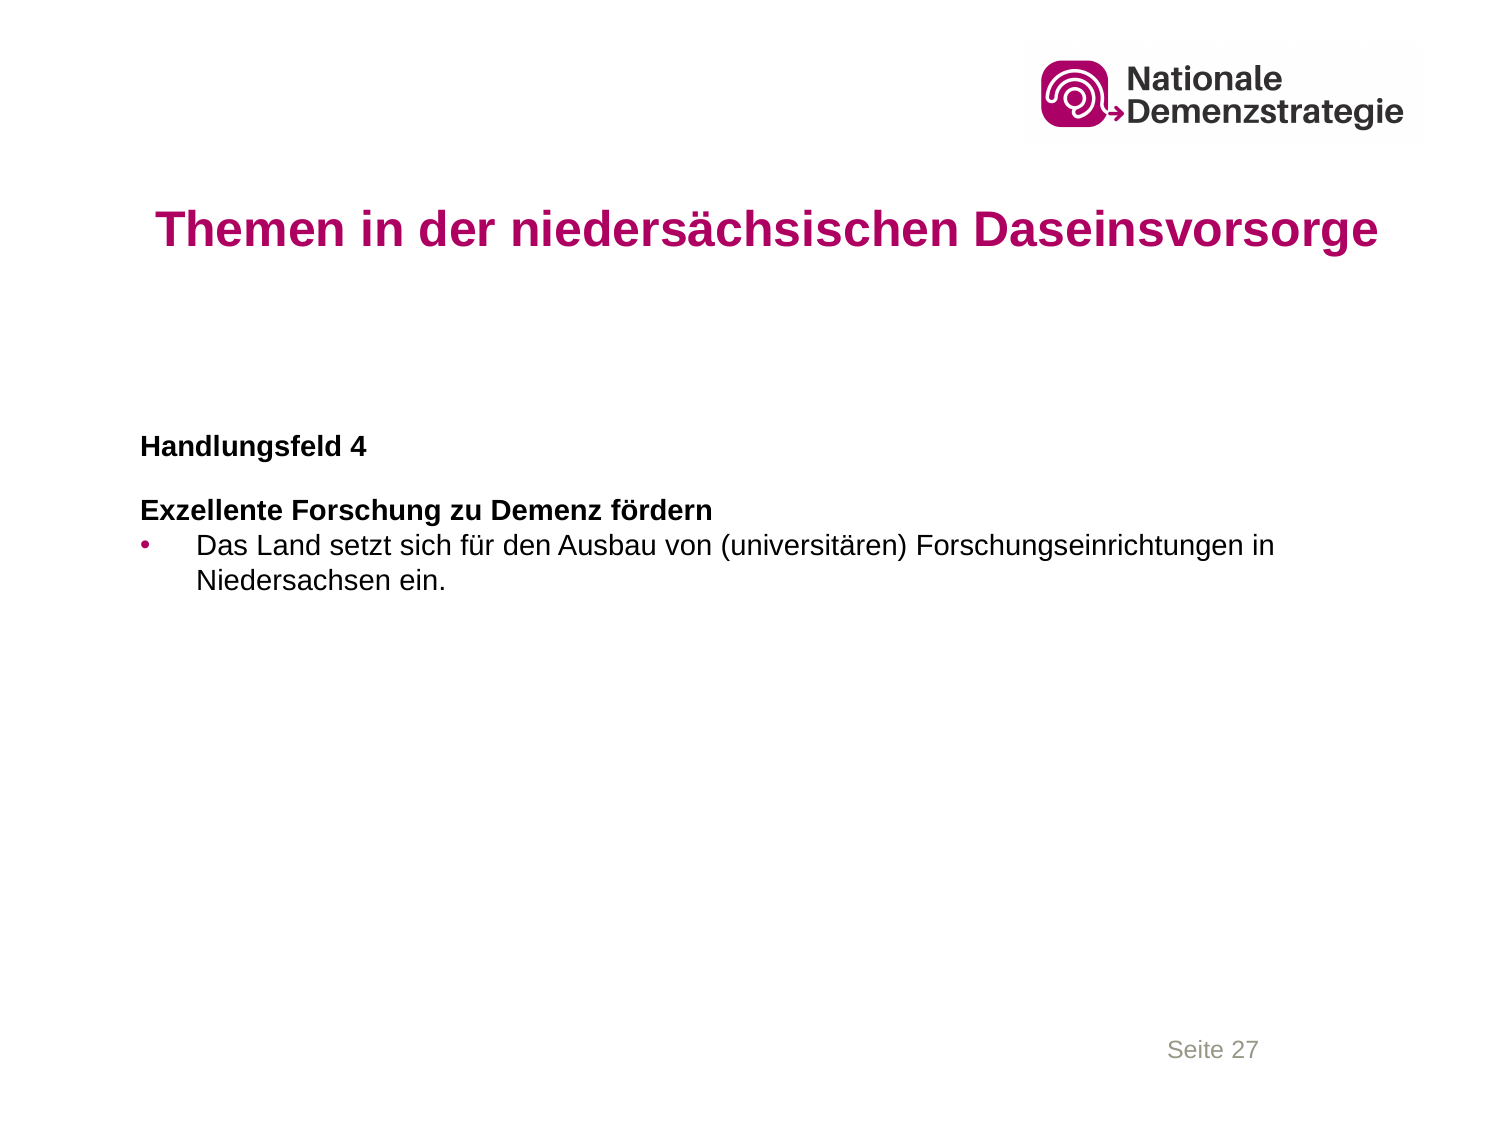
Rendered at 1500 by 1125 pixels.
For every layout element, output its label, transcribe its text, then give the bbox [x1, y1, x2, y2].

picture [1021, 42, 1422, 144]
list Handlungsfeld 4 Exzellente Forschung zu Demenz fördern Das Land setzt sich für den Ausbau von (universitären) Forschungseinrichtungen in Niedersachsen ein. [139, 397, 1392, 663]
slide_number Seite 27 [1167, 1025, 1394, 1073]
title Themen in der niedersächsischen Daseinsvorsorge [141, 176, 1394, 321]
